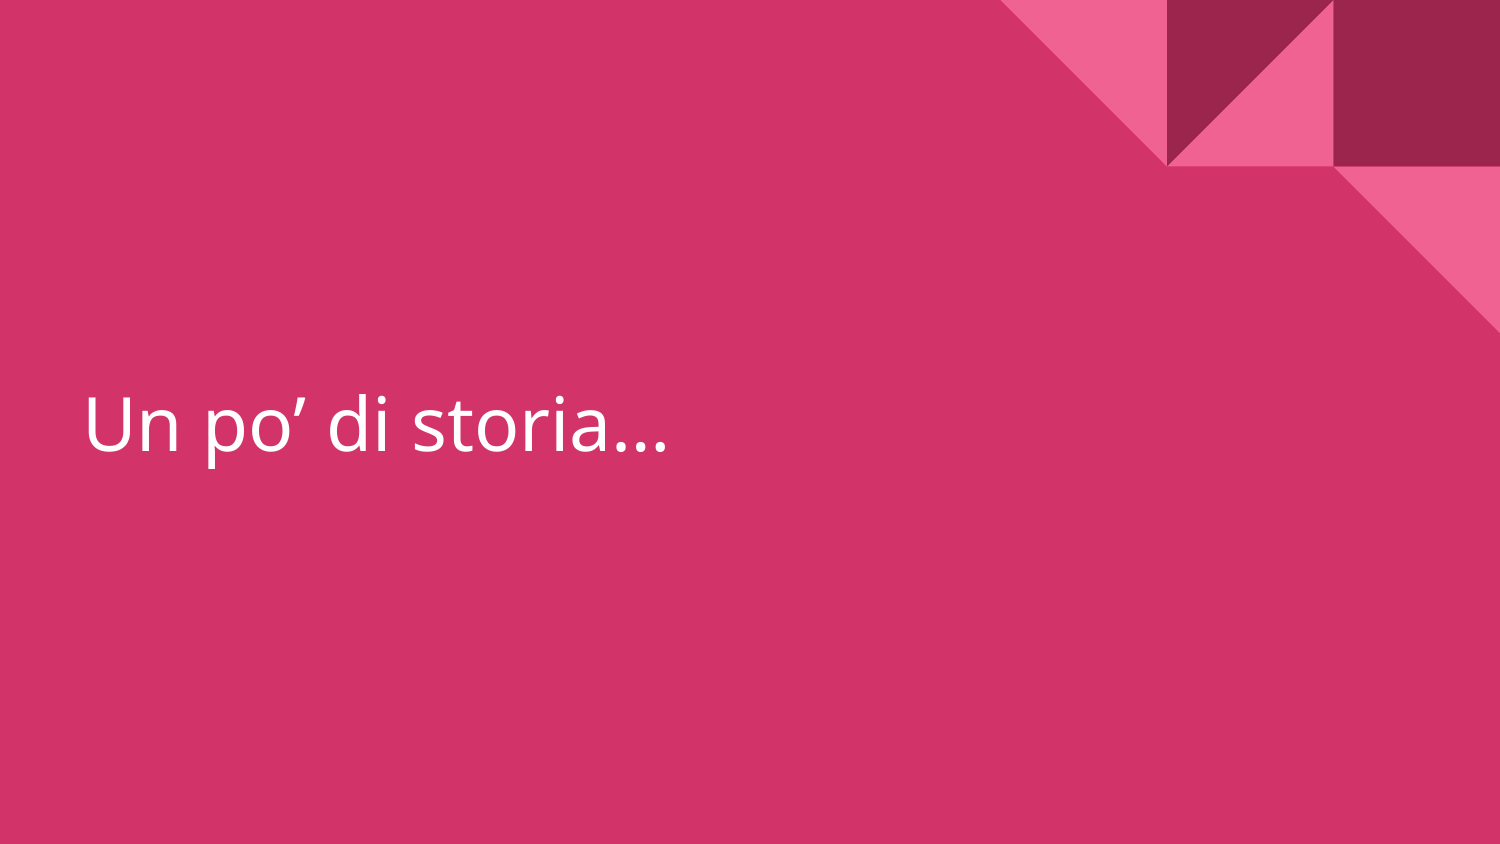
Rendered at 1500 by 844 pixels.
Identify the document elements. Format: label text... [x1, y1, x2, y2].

title Un po’ di storia… [67, 255, 905, 589]
